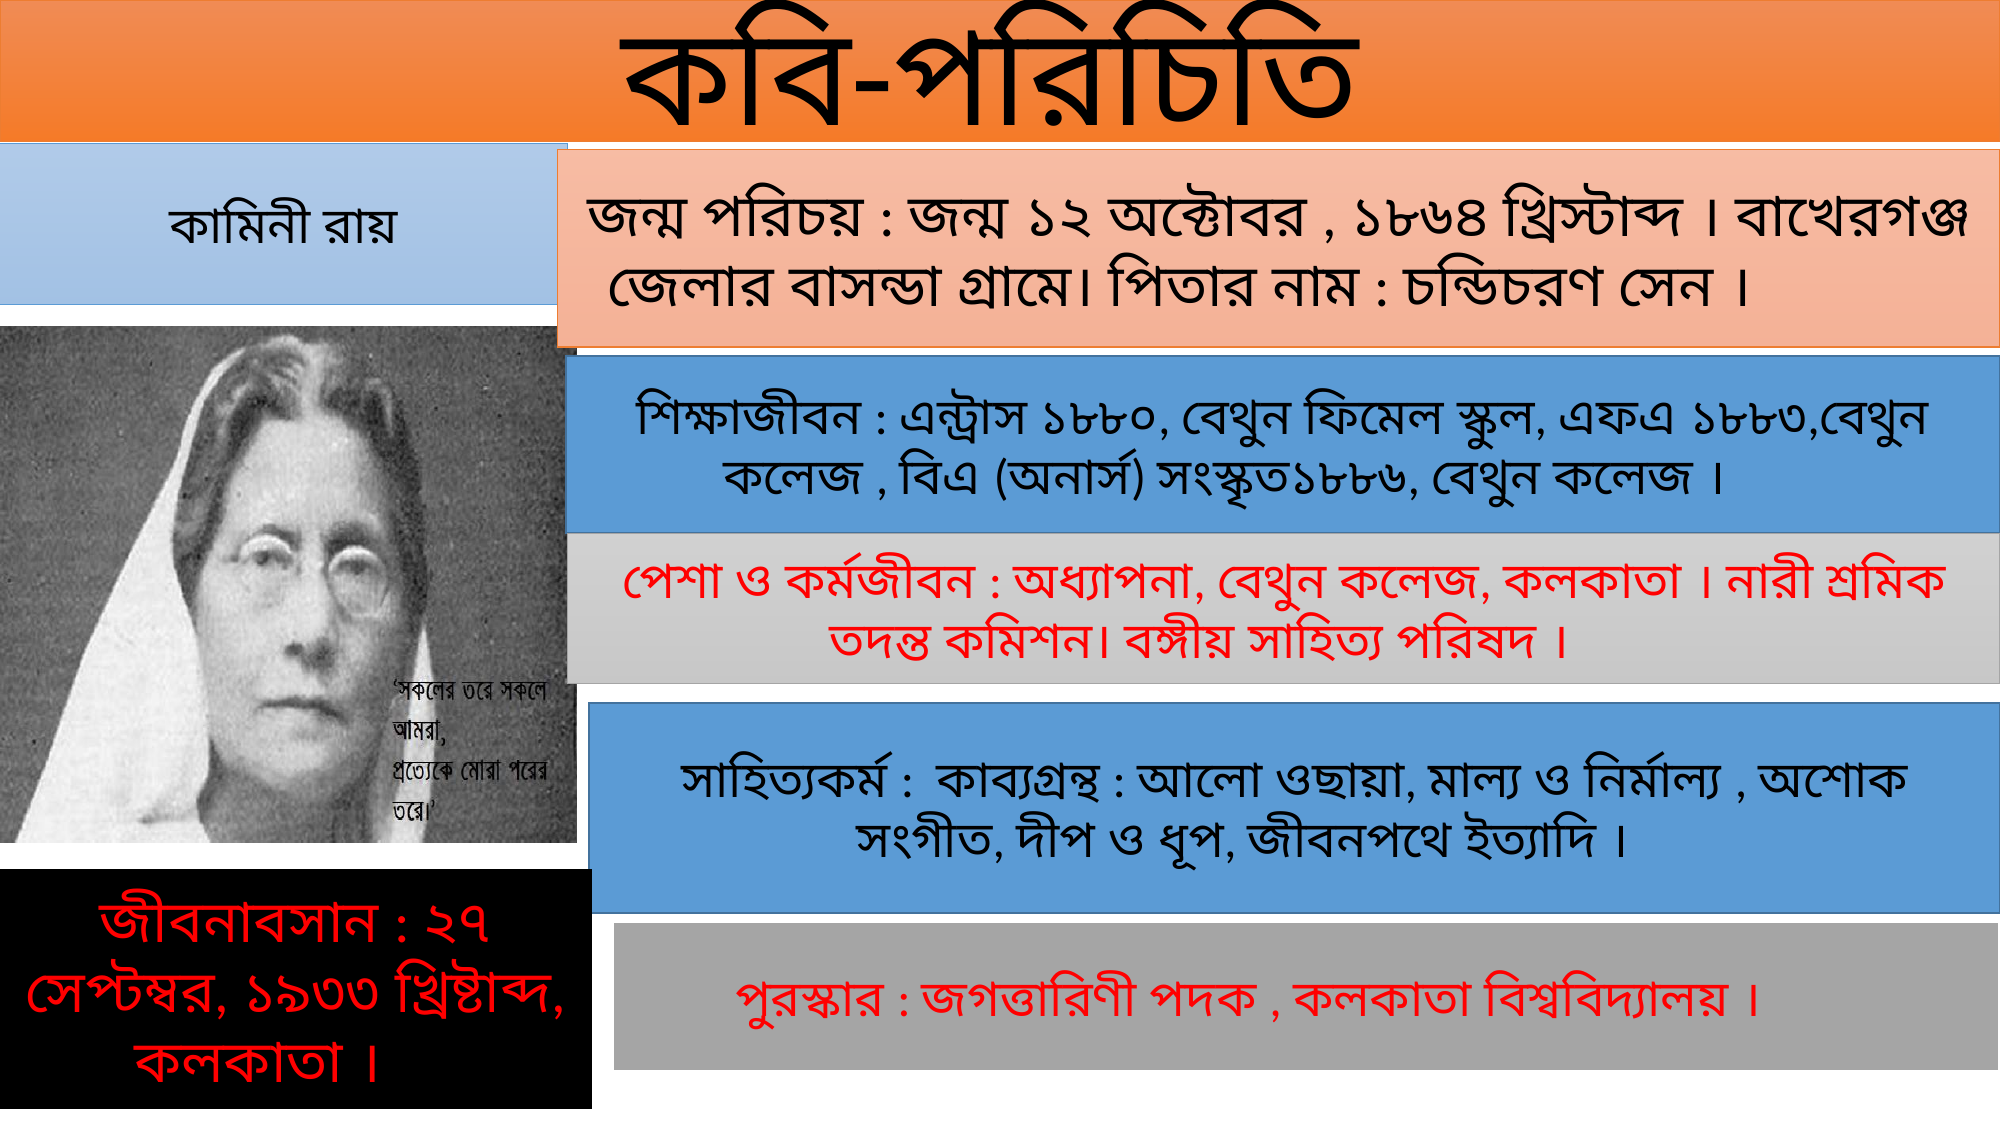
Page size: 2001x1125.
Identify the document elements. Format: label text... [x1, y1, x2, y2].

text_box শিক্ষাজীবন : এন্ট্রাস ১৮৮০, বেথুন ফিমেল স্কুল, এফএ ১৮৮৩,বেথুন কলেজ , বিএ (অনার্স) সংস্কৃত১৮৮৬, বেথুন কলেজ । [577, 355, 2000, 533]
text_box জীবনাবসান : ২৭ সেপ্টম্বর, ১৯৩৩ খ্রিষ্টাব্দ, কলকাতা । [0, 869, 592, 1109]
text_box পুরস্কার : জগত্তারিণী পদক , কলকাতা বিশ্ববিদ্যালয় । [611, 920, 2000, 1073]
text_box সাহিত্যকর্ম : কাব্যগ্রন্থ : আলো ওছায়া, মাল্য ও নির্মাল্য , অশোক সংগীত, দীপ ও ধূপ, জীবনপথে ইত্যাদি । [588, 702, 2000, 914]
picture [0, 326, 577, 843]
text_box কামিনী রায় [0, 143, 568, 305]
text_box জন্ম পরিচয় : জন্ম ১২ অক্টোবর , ১৮৬৪ খ্রিস্টাব্দ । বাখেরগঞ্জ জেলার বাসন্ডা গ্রামে। পিতার নাম : চন্ডিচরণ সেন । [557, 149, 2000, 348]
text_box কবি-পরিচিতি [0, 0, 2000, 142]
text_box পেশা ও কর্মজীবন : অধ্যাপনা, বেথুন কলেজ, কলকাতা । নারী শ্রমিক তদন্ত কমিশন। বঙ্গীয় সাহিত্য পরিষদ । [577, 533, 2000, 684]
